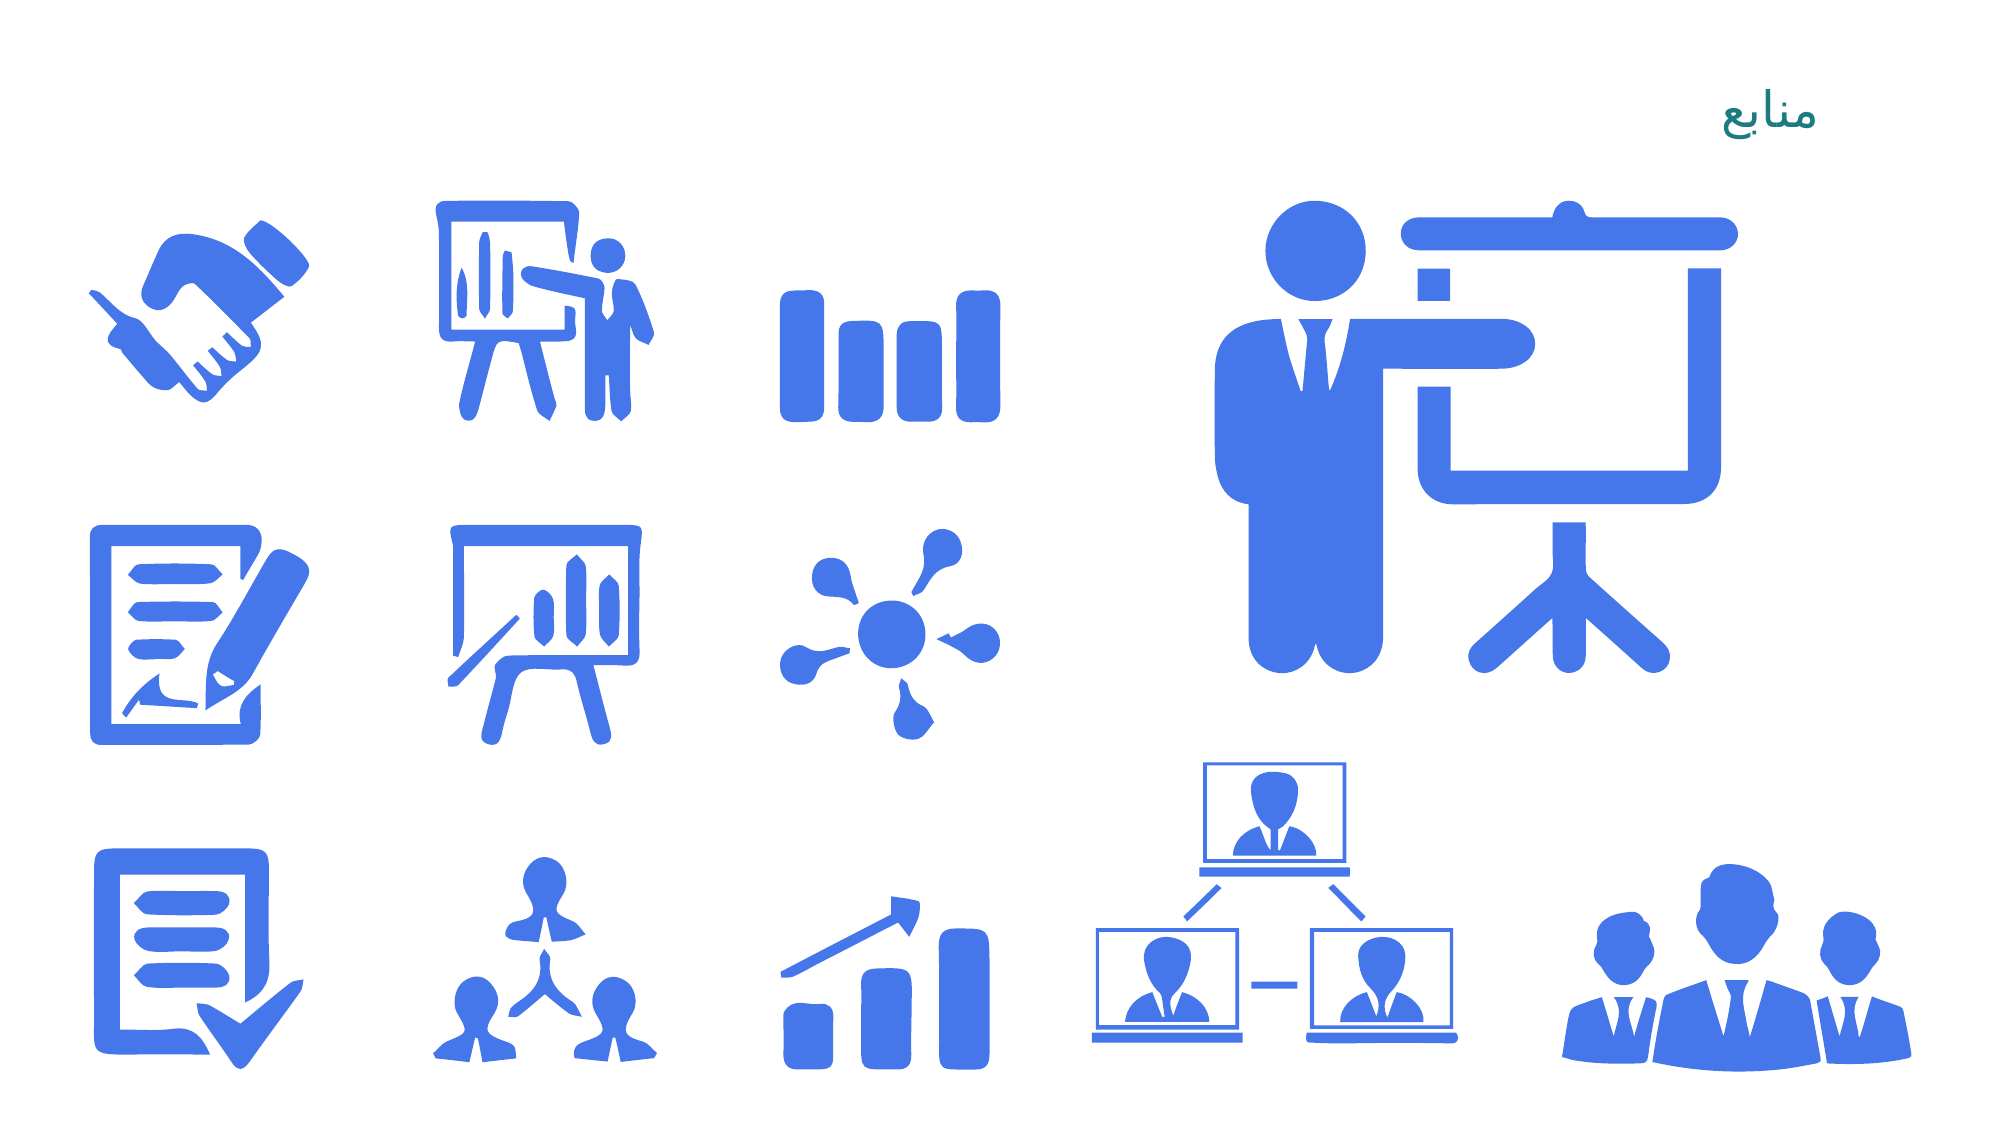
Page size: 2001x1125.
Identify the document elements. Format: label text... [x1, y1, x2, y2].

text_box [1214, 199, 1738, 679]
text_box [1561, 997, 1657, 1064]
text_box [533, 589, 555, 647]
text_box [450, 524, 642, 745]
text_box [936, 623, 1000, 663]
text_box [858, 600, 926, 669]
text_box [196, 979, 304, 1069]
text_box [893, 678, 935, 740]
text_box [1820, 911, 1881, 986]
text_box [780, 645, 850, 685]
text_box [89, 524, 262, 745]
text_box [88, 233, 285, 403]
text_box [456, 267, 468, 319]
text_box [447, 614, 520, 687]
text_box منابع [1584, 57, 1956, 126]
text_box [133, 962, 230, 988]
text_box [590, 238, 626, 273]
text_box [435, 200, 580, 421]
text_box [505, 857, 586, 943]
text_box [433, 976, 517, 1063]
text_box [838, 320, 884, 423]
text_box [205, 549, 310, 711]
text_box [134, 927, 230, 952]
text_box [243, 220, 310, 287]
text_box [598, 574, 620, 647]
text_box [573, 976, 657, 1062]
text_box [478, 231, 491, 319]
text_box [956, 290, 1001, 423]
text_box [565, 554, 587, 647]
text_box [133, 890, 230, 916]
text_box [861, 968, 912, 1070]
text_box [1652, 980, 1821, 1072]
text_box [938, 928, 990, 1070]
text_box [93, 848, 270, 1055]
text_box [122, 673, 199, 718]
text_box [1593, 911, 1655, 986]
text_box [1816, 996, 1912, 1065]
text_box [780, 896, 920, 978]
text_box [127, 563, 223, 585]
text_box [128, 639, 185, 660]
text_box [1696, 864, 1779, 965]
text_box [811, 557, 859, 605]
text_box [502, 250, 514, 319]
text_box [1091, 762, 1458, 1044]
text_box [508, 948, 582, 1018]
text_box [779, 290, 825, 423]
text_box [783, 1002, 834, 1070]
text_box [520, 266, 654, 422]
text_box [127, 601, 223, 622]
text_box [896, 321, 943, 422]
text_box [911, 528, 963, 597]
